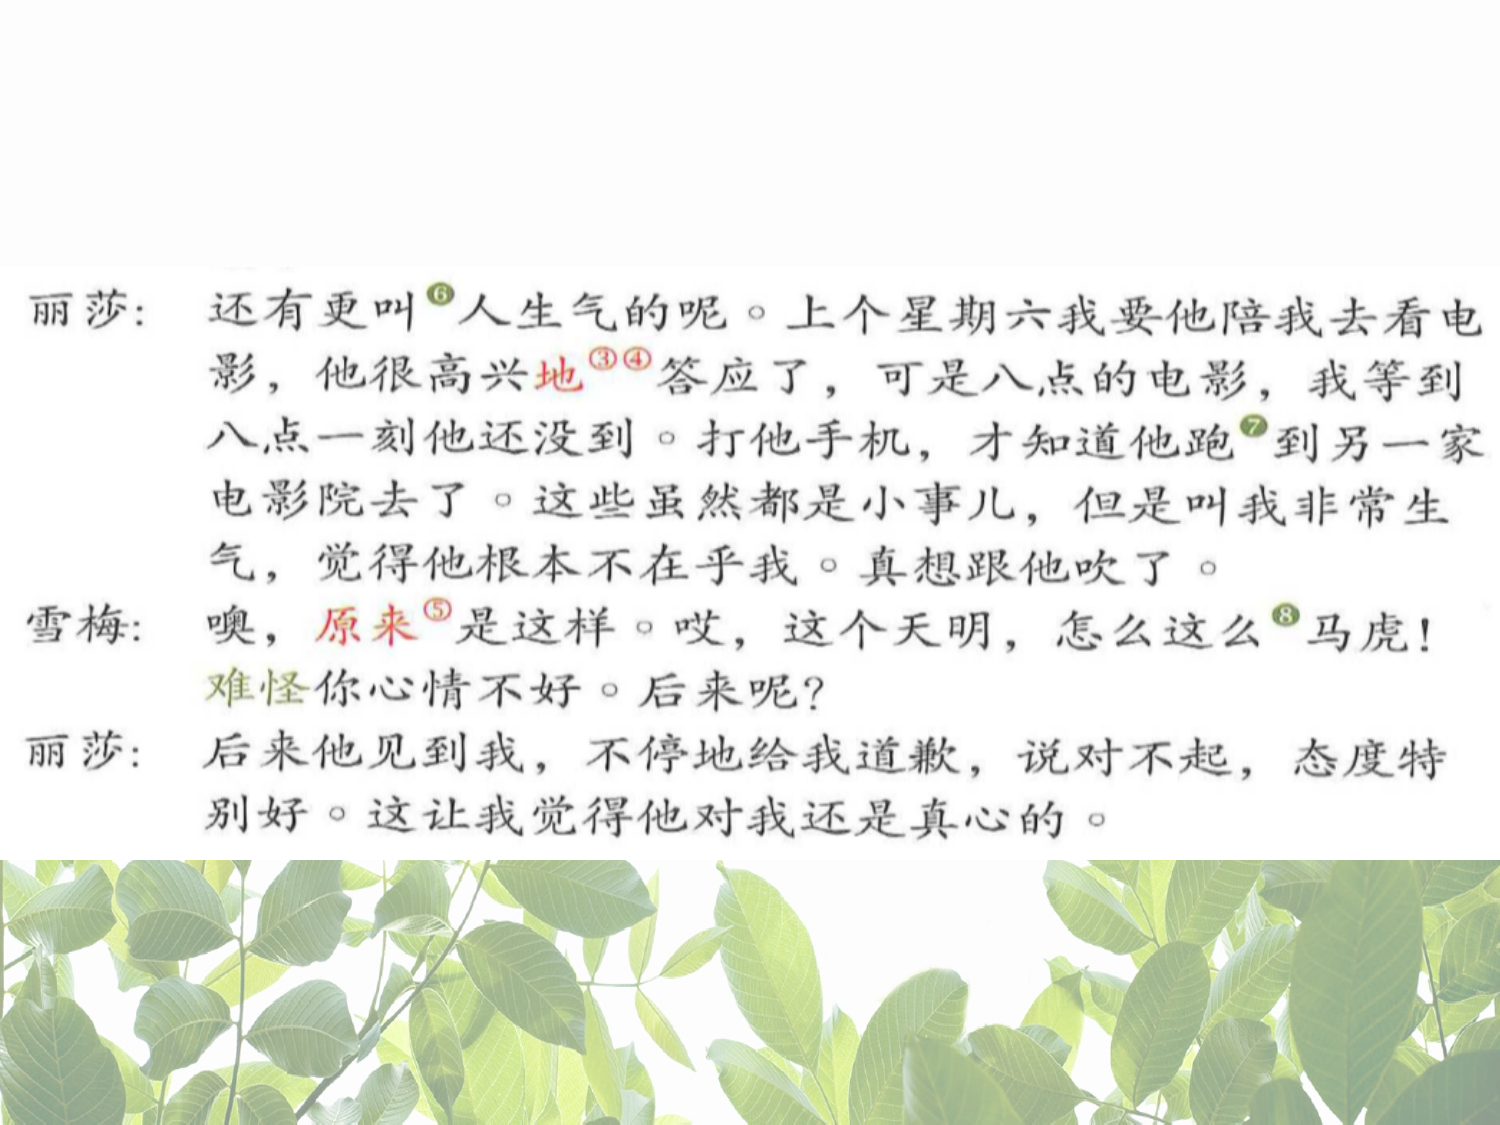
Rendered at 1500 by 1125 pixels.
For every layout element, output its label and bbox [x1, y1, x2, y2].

picture [0, 266, 1500, 860]
